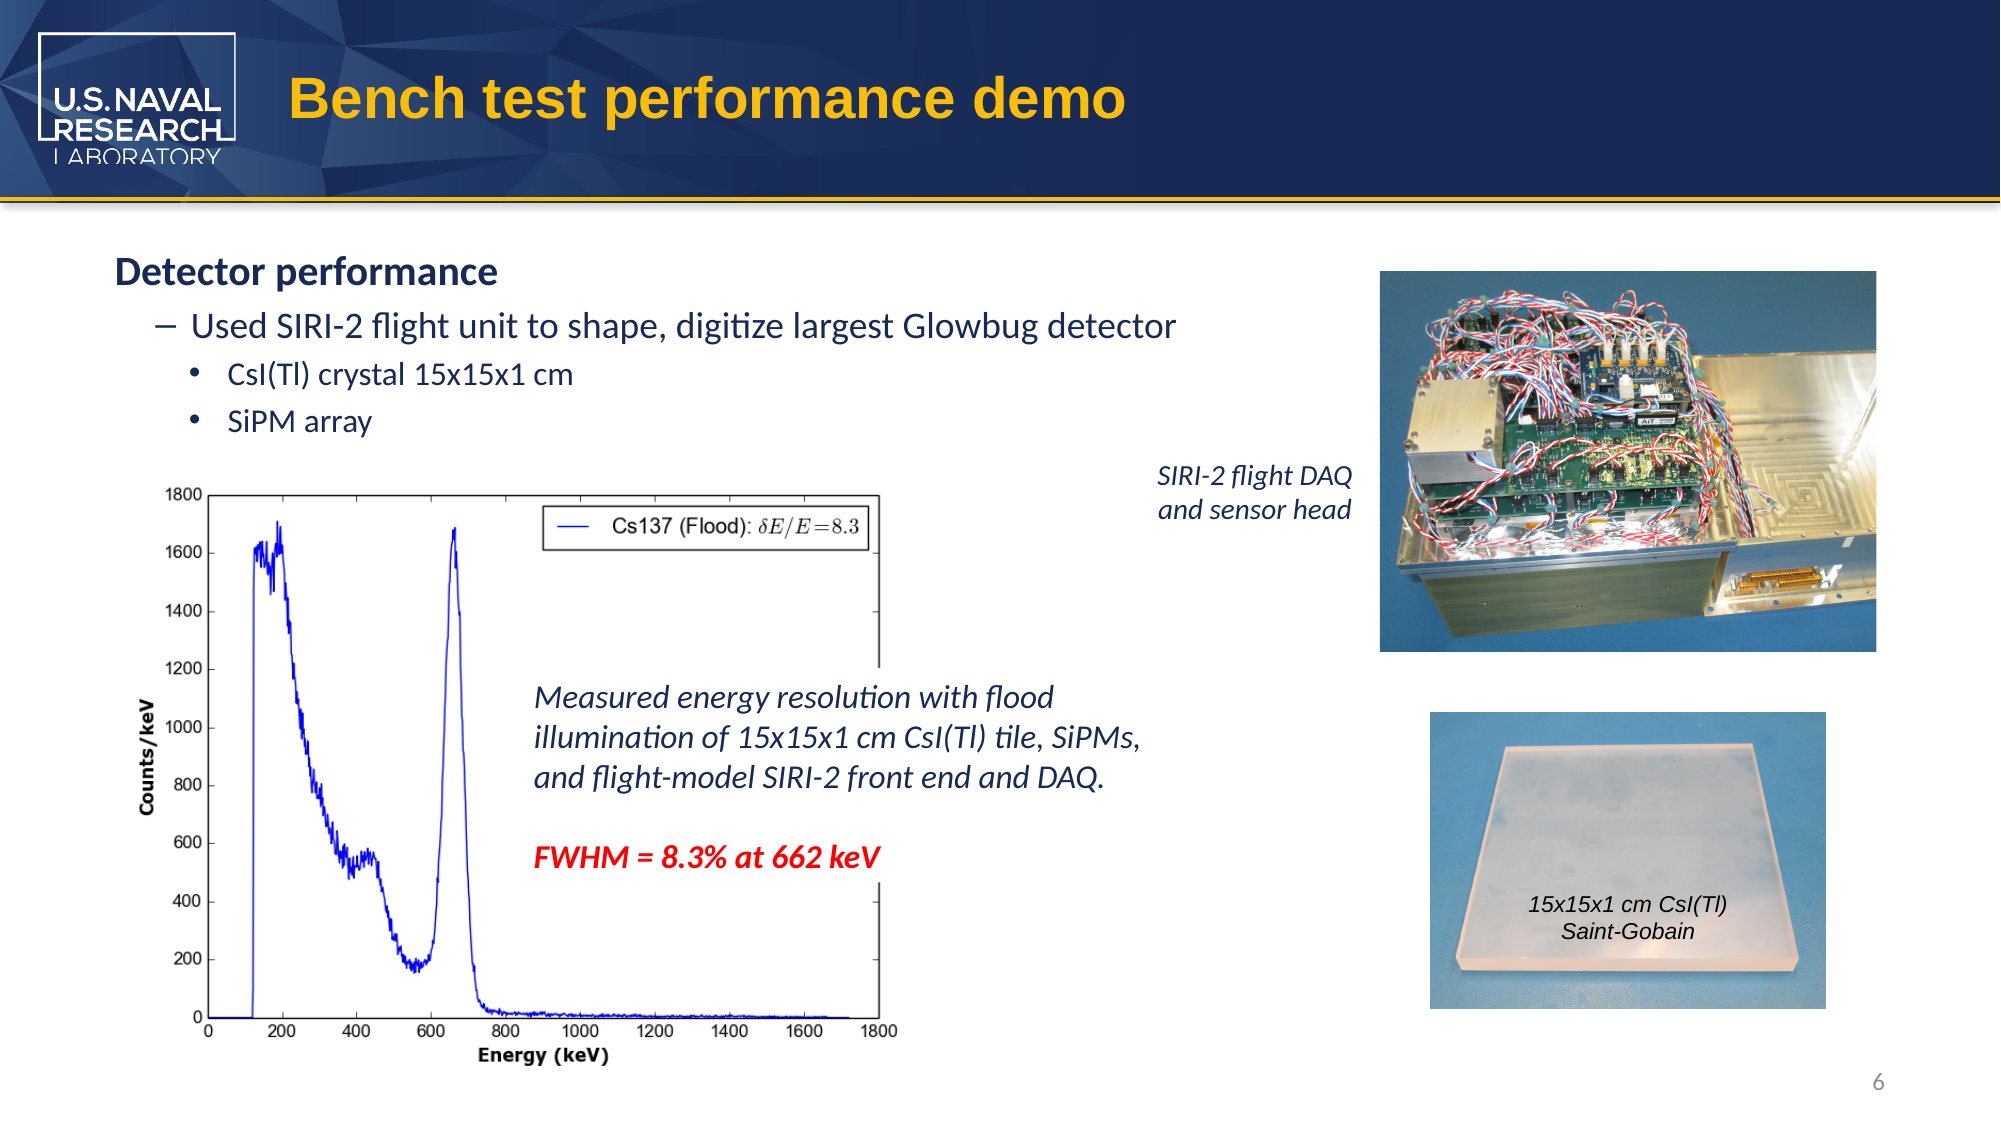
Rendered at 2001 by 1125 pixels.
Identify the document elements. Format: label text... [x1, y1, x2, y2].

picture [1379, 271, 1877, 652]
text_box SIRI-2 flight DAQ and sensor head [1136, 448, 1374, 534]
list Detector performance Used SIRI-2 flight unit to shape, digitize largest Glowbug detector CsI(Tl) crystal 15x15x1 cm SiPM array [99, 235, 1900, 1059]
list Bench test performance demo [273, 42, 1900, 148]
picture [0, 0, 2000, 197]
picture [124, 475, 914, 1083]
slide_number 6 [1433, 1058, 1900, 1103]
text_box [1430, 712, 1827, 1010]
text_box Measured energy resolution with flood illumination of 15x15x1 cm CsI(Tl) tile, SiPMs, and flight-model SIRI-2 front end and DAQ. FWHM = 8.3% at 662 keV [918, 667, 1216, 883]
